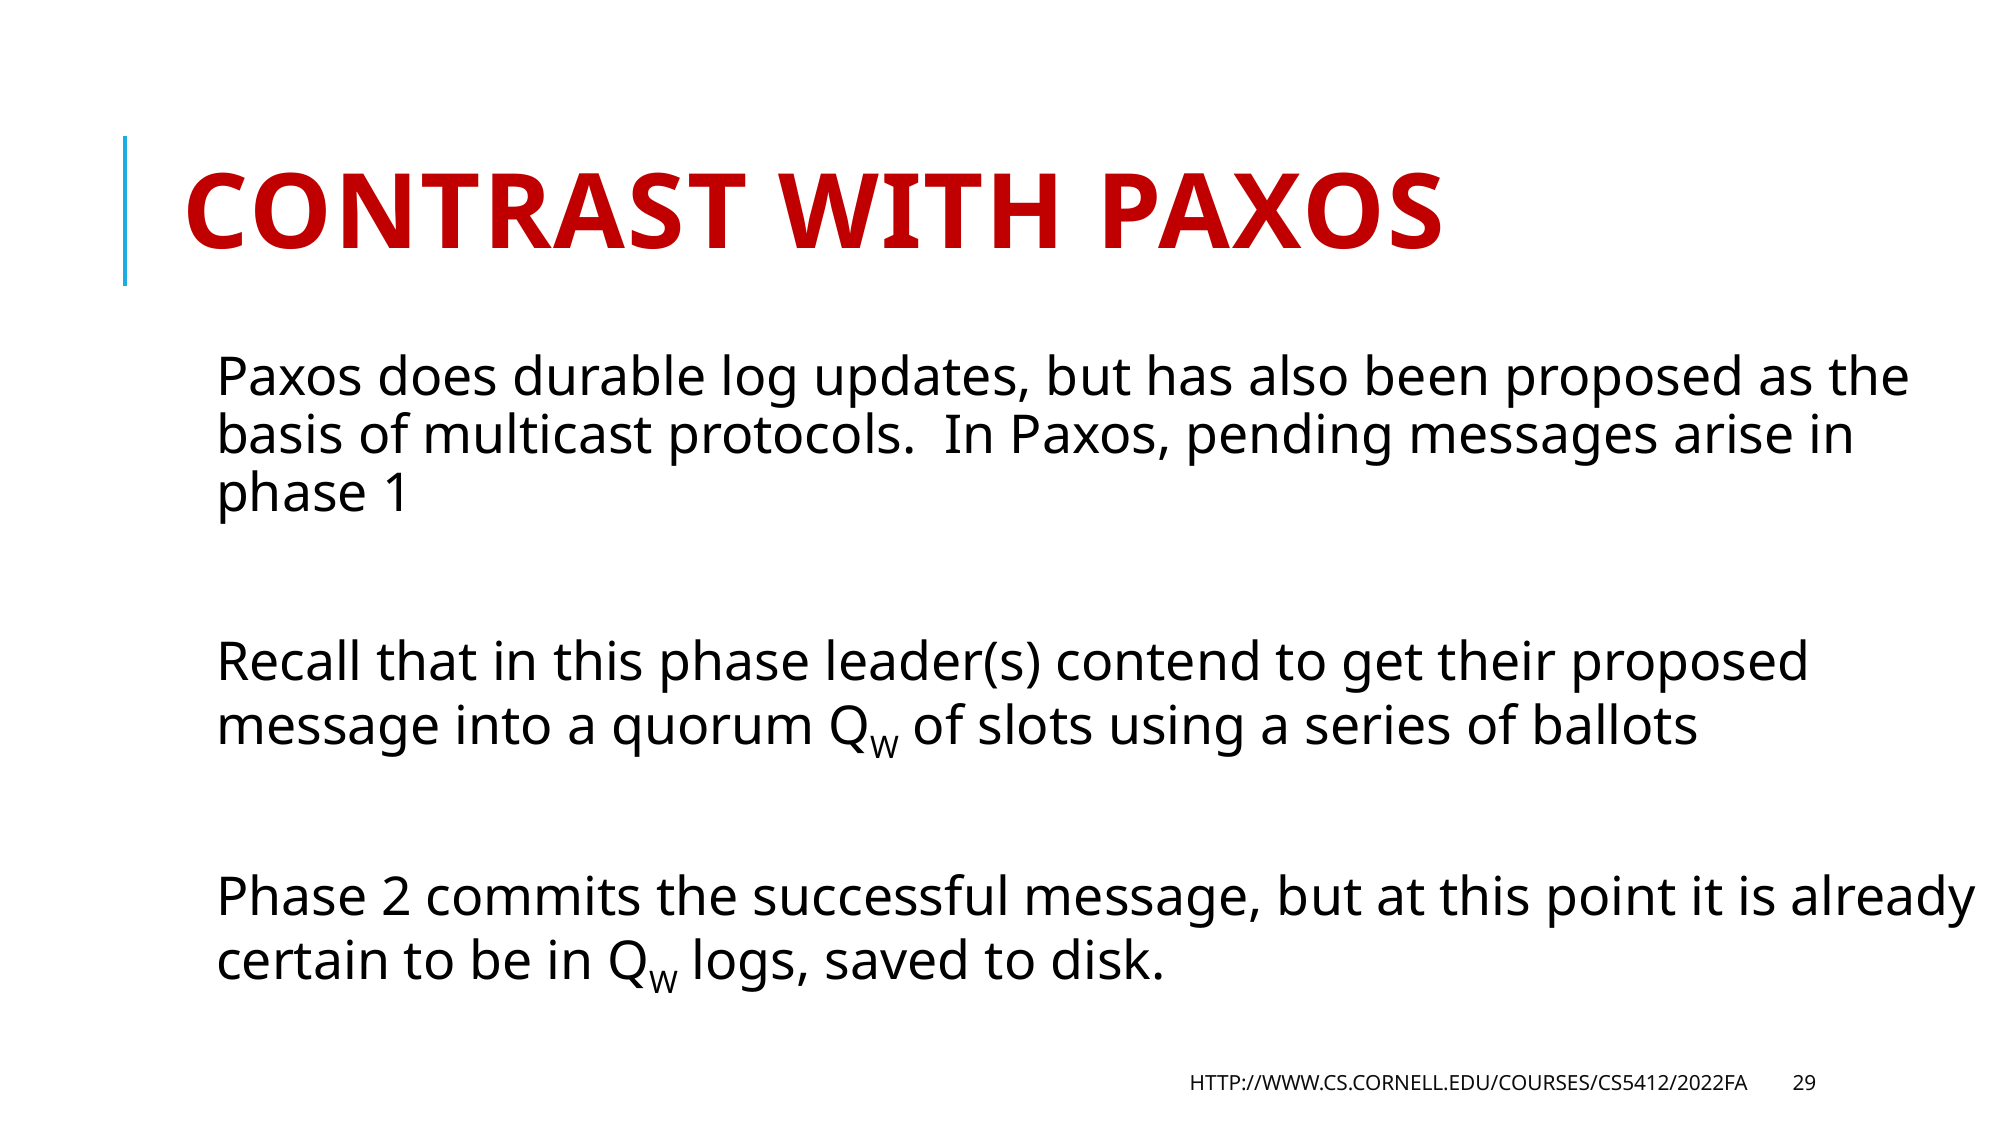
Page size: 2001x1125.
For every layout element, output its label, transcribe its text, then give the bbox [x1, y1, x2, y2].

list Paxos does durable log updates, but has also been proposed as the basis of multicast protocols. In Paxos, pending messages arise in phase 1 Recall that in this phase leader(s) contend to get their proposed message into a quorum QW of slots using a series of ballots Phase 2 commits the successful message, but at this point it is already certain to be in QW logs, saved to disk. [194, 341, 1988, 1002]
footer http://www.cs.cornell.edu/courses/cs5412/2022fa [794, 1061, 1763, 1107]
title Contrast with Paxos [168, 96, 1938, 342]
slide_number 29 [1777, 1061, 1938, 1107]
